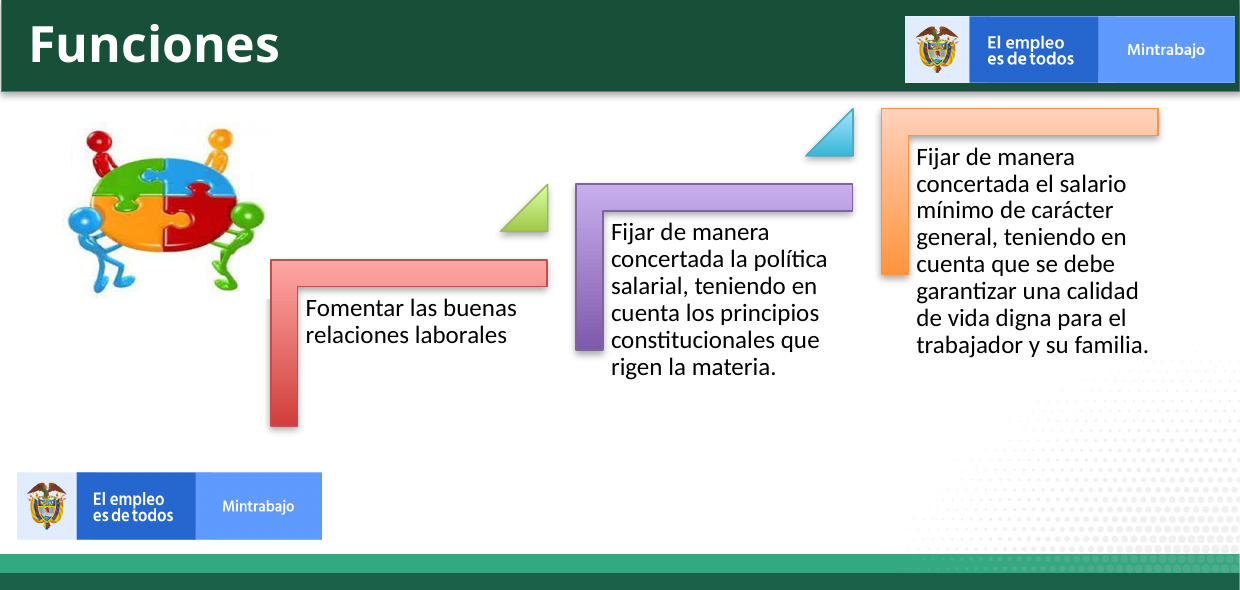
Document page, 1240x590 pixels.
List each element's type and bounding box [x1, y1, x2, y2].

text_box [206, 108, 1223, 507]
picture [0, 0, 1240, 590]
